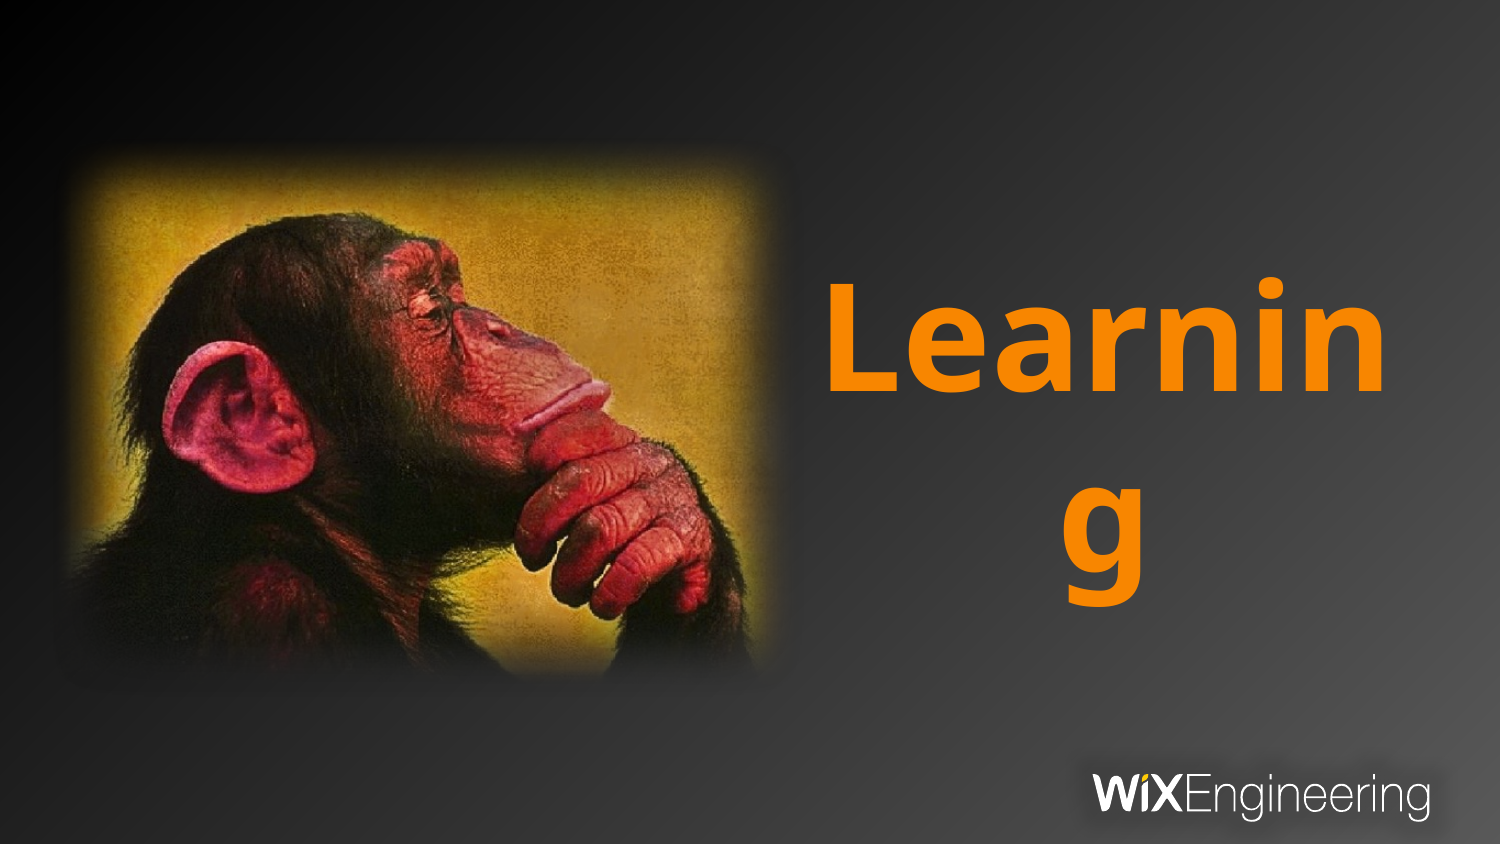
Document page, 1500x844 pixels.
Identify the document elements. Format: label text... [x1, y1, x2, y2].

picture [47, 132, 801, 694]
title Learning [805, 330, 1435, 512]
